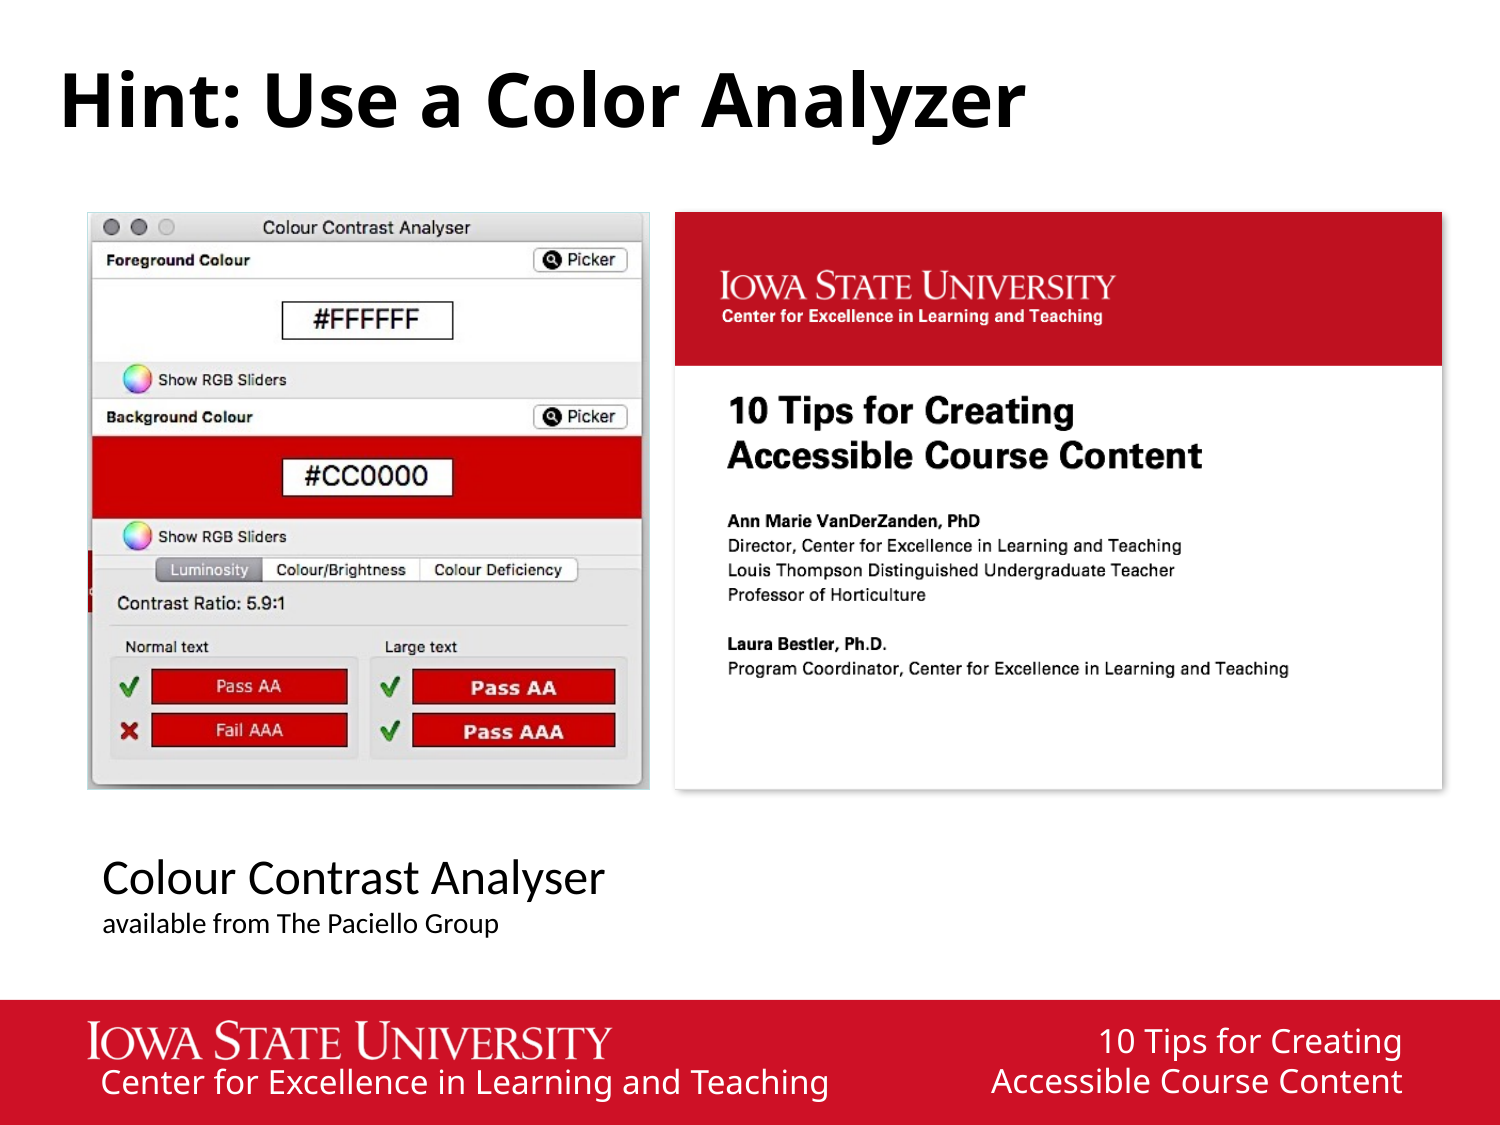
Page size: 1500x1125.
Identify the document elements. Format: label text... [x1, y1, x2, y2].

text_box Colour Contrast Analyser available from The Paciello Group [87, 837, 802, 948]
title Hint: Use a Color Analyzer [43, 41, 1320, 155]
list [674, 212, 1442, 790]
picture [87, 1020, 613, 1064]
picture [87, 212, 651, 790]
